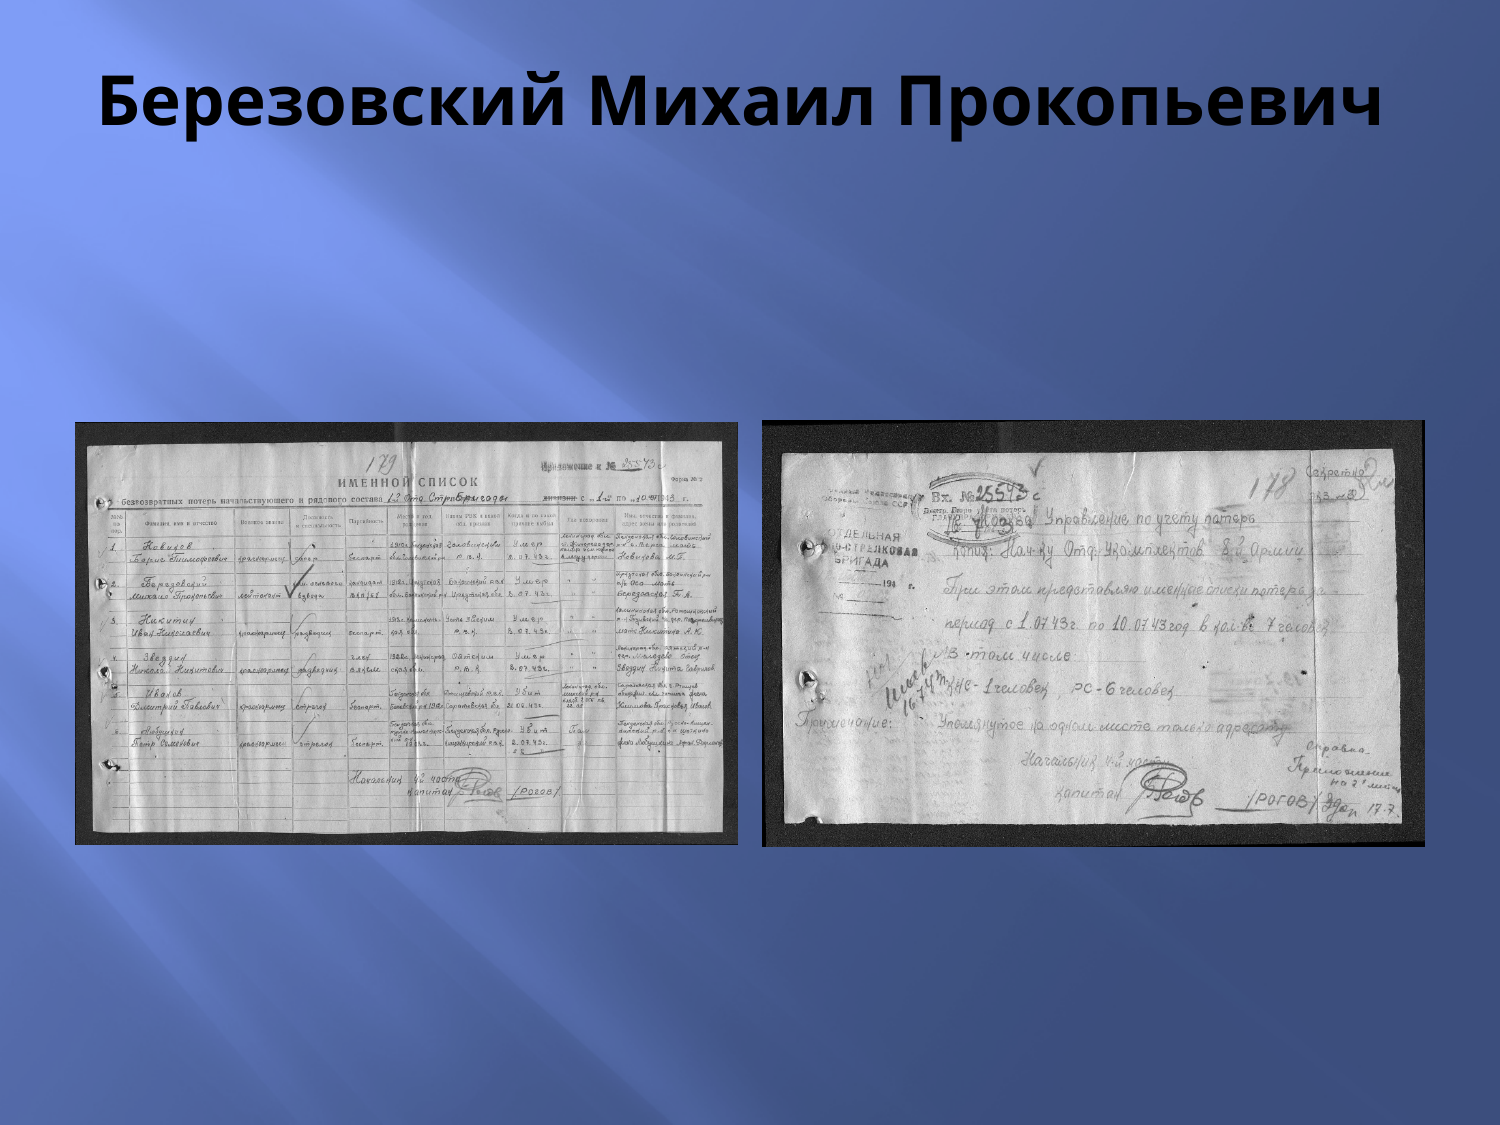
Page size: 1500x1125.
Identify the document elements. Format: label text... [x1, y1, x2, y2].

title Березовский Михаил Прокопьевич [75, 45, 1425, 233]
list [74, 422, 738, 846]
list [762, 420, 1426, 847]
